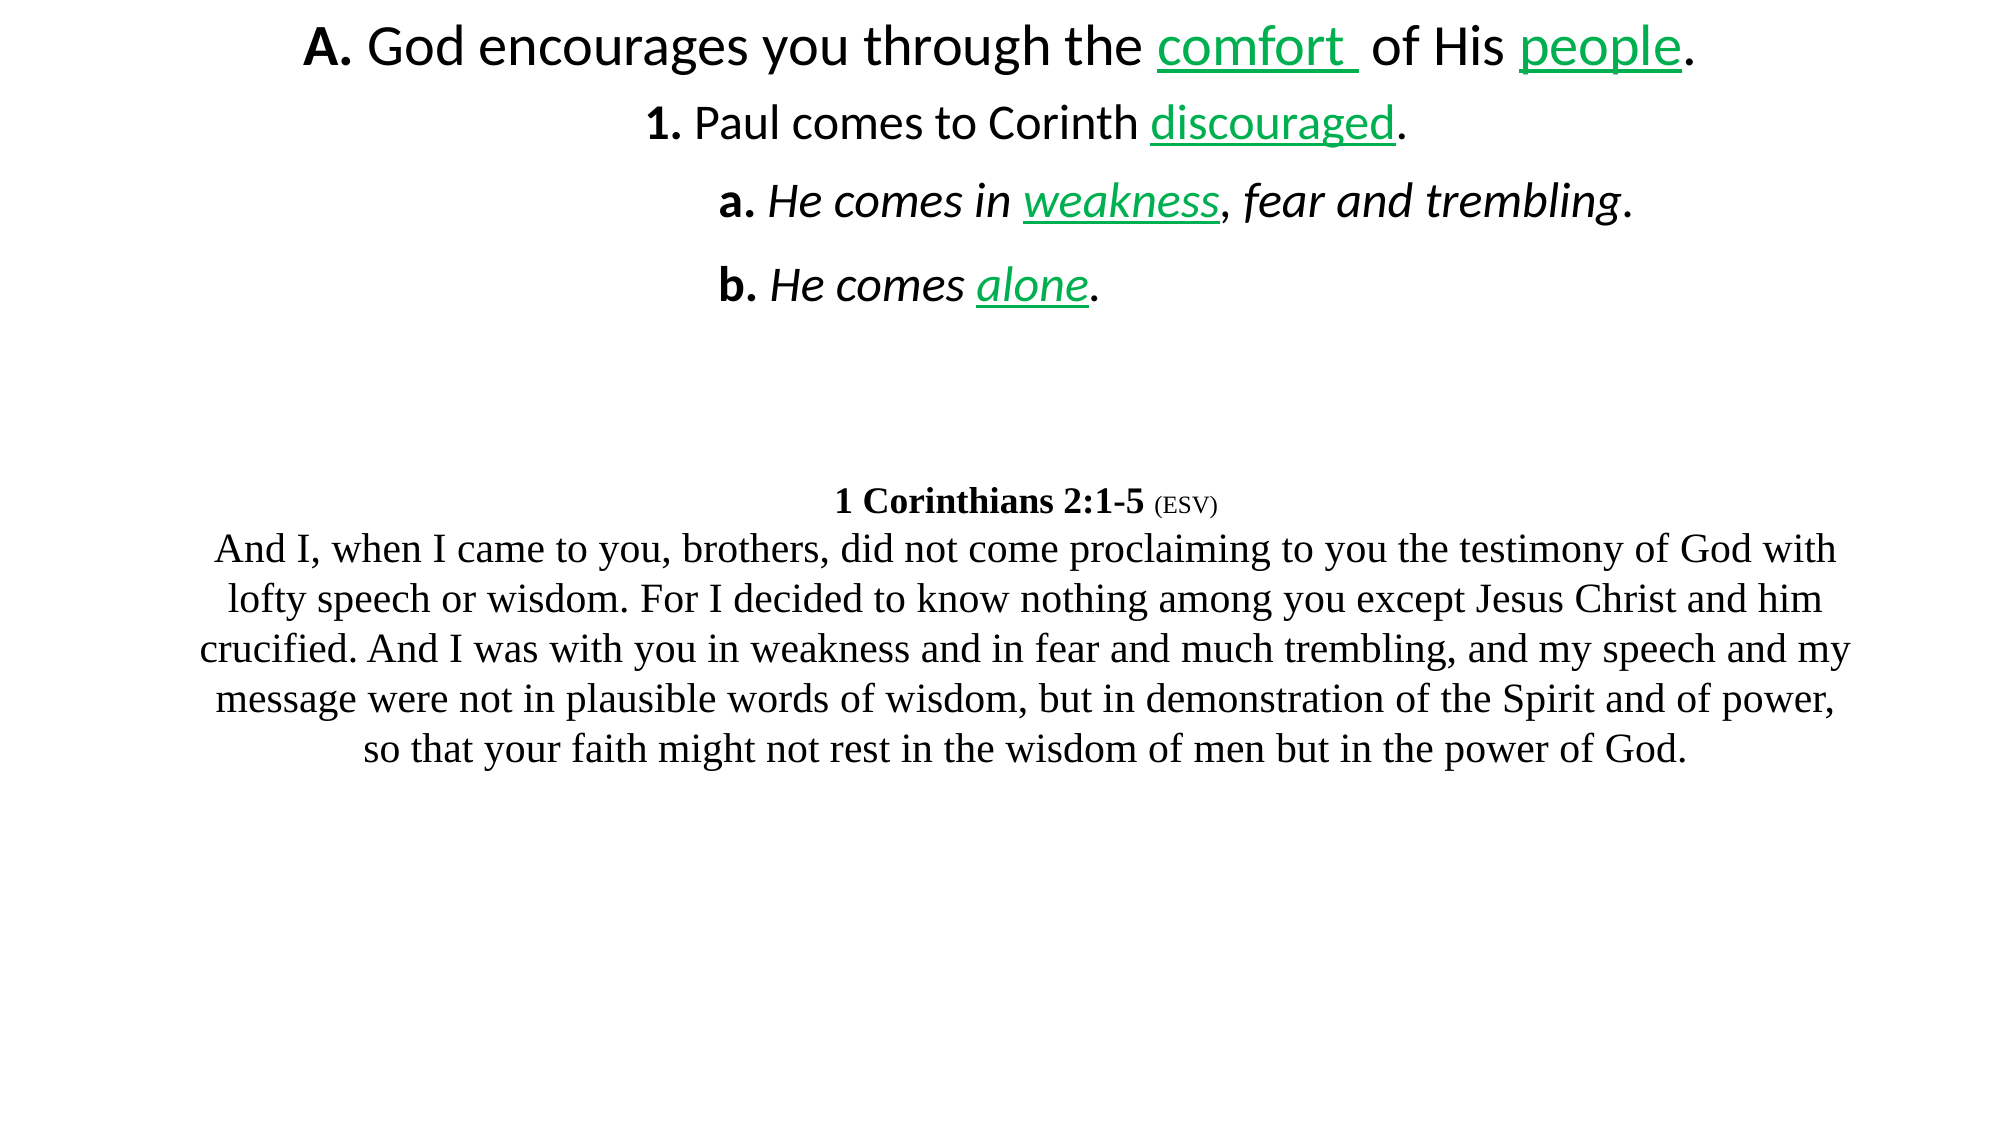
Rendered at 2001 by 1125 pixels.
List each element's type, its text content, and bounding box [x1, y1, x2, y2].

text_box a. He comes in weakness, fear and trembling. [703, 159, 1690, 235]
text_box A. God encourages you through the comfort of His people. [0, 0, 2000, 85]
text_box b. He comes alone. [703, 243, 1177, 319]
text_box 1. Paul comes to Corinth discouraged. [26, 82, 2000, 158]
text_box 1 Corinthians 2:1-5 (ESV) And I, when I came to you, brothers, did not come proclaiming to you the testimony of God with lofty speech or wisdom. For I decided to know nothing among you except Jesus Christ and him crucified. And I was with you in weakness and in fear and much trembling, and my speech and my message were not in plausible words of wisdom, but in demonstration of the Spirit and of power, so that your faith might not rest in the wisdom of men but in the power of God. [182, 468, 1870, 779]
